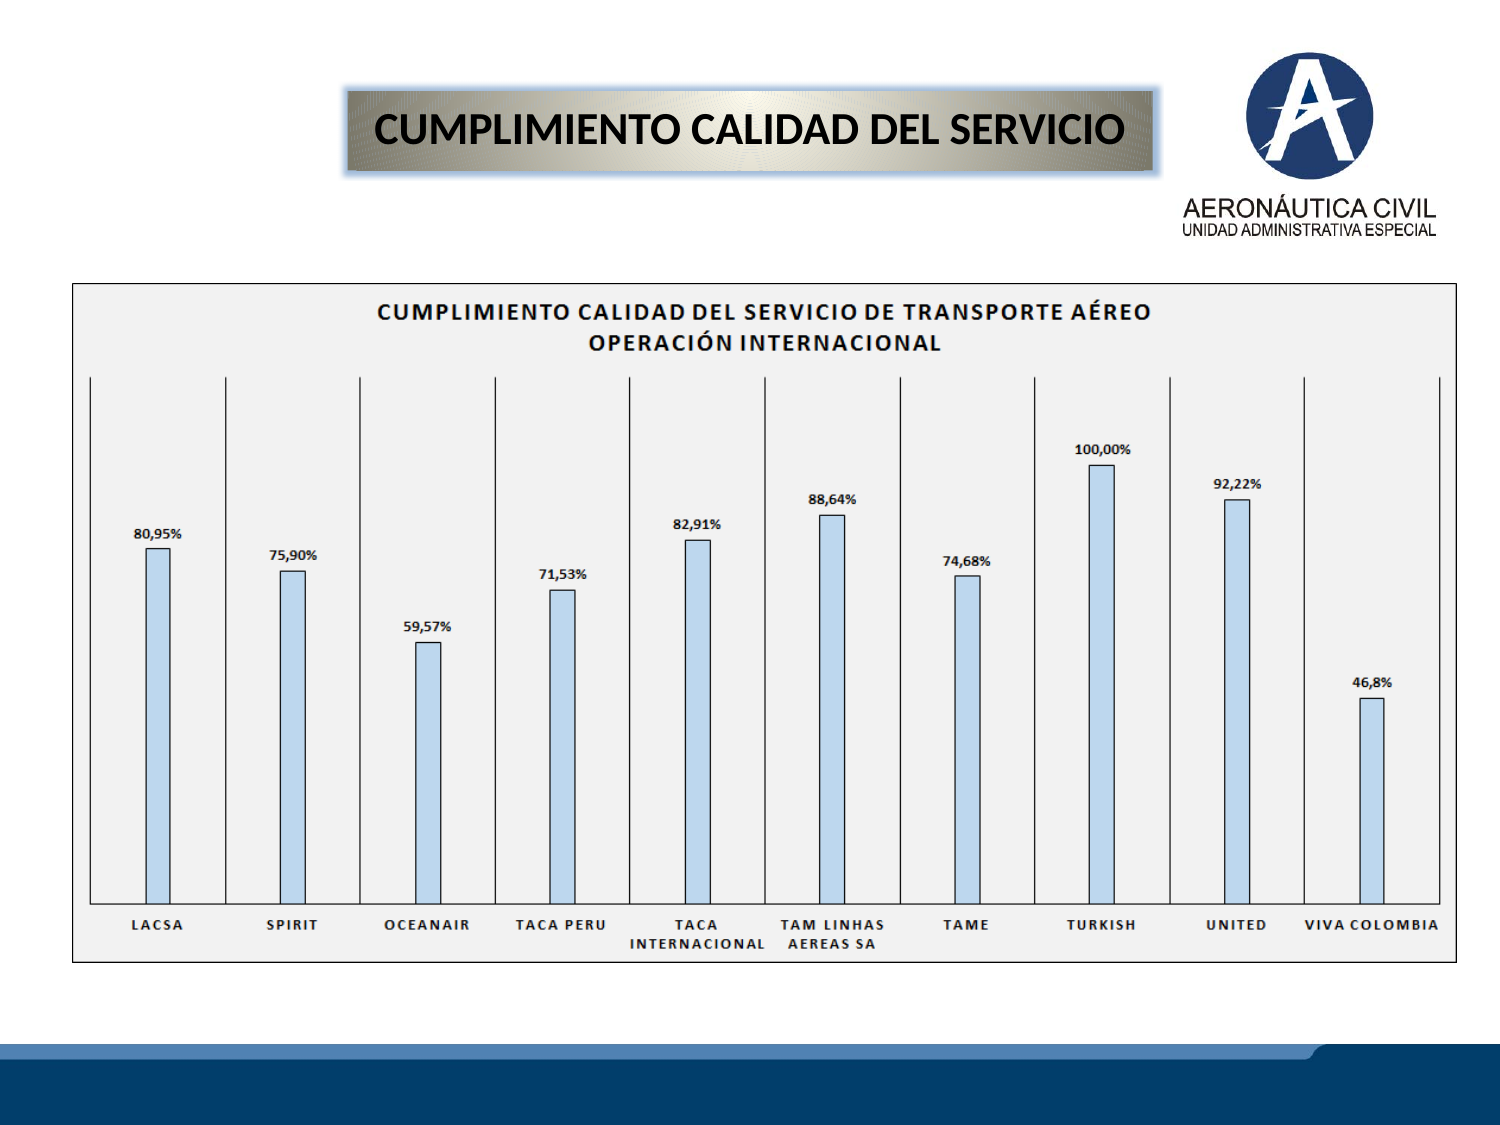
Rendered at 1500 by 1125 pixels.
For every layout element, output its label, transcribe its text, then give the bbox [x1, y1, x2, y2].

text_box CUMPLIMIENTO CALIDAD DEL SERVICIO [347, 91, 1153, 171]
picture [0, 0, 1500, 1125]
